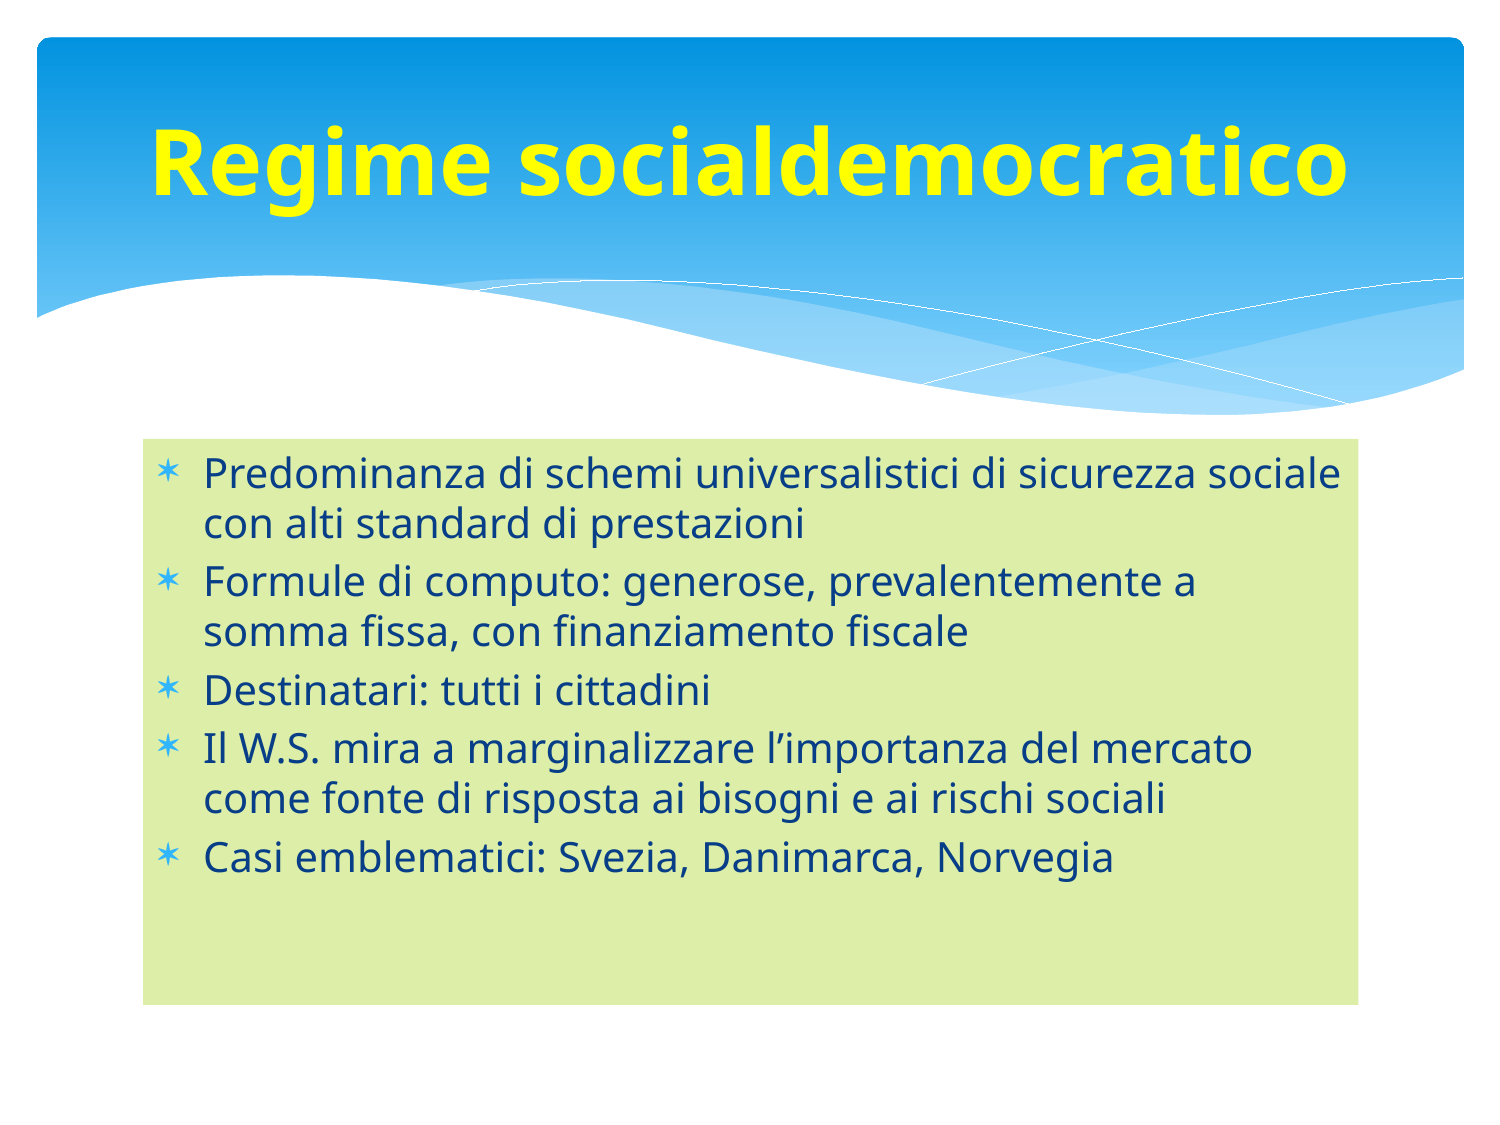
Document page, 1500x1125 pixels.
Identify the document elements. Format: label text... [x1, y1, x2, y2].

list Predominanza di schemi universalistici di sicurezza sociale con alti standard di prestazioni Formule di computo: generose, prevalentemente a somma fissa, con finanziamento fiscale Destinatari: tutti i cittadini Il W.S. mira a marginalizzare l’importanza del mercato come fonte di risposta ai bisogni e ai rischi sociali Casi emblematici: Svezia, Danimarca, Norvegia [143, 438, 1359, 1005]
title Regime socialdemocratico [75, 55, 1425, 261]
